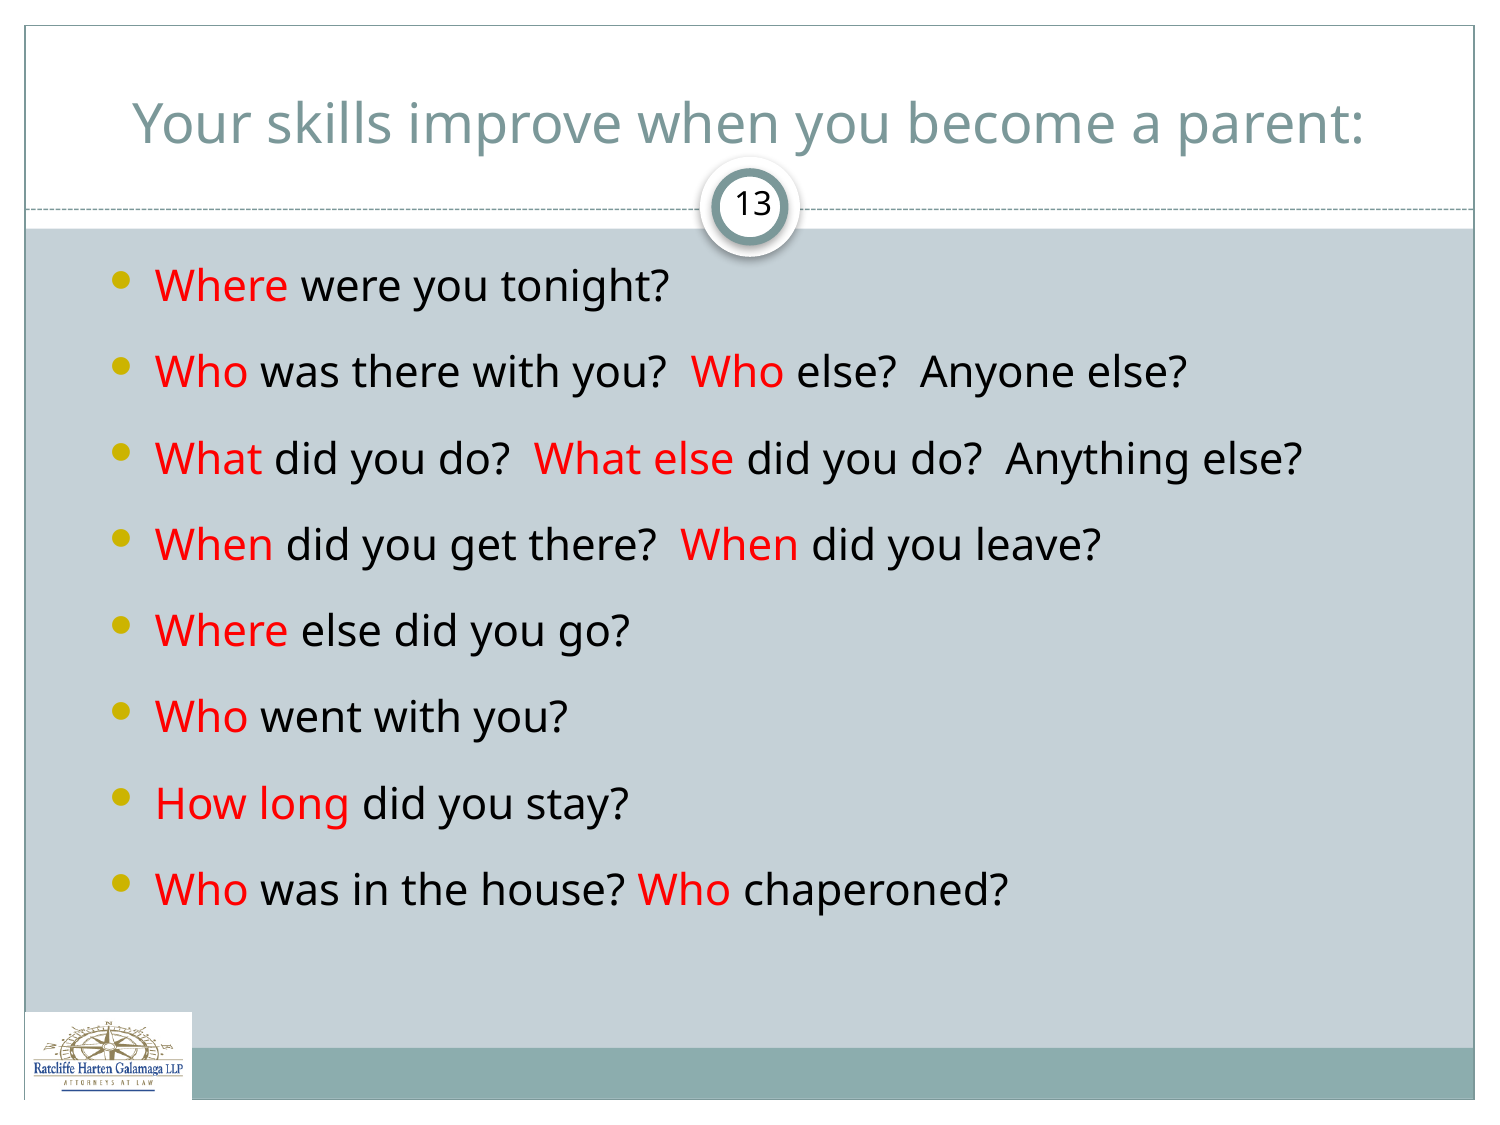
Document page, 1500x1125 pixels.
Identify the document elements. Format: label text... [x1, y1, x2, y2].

list Where were you tonight? Who was there with you? Who else? Anyone else? What did you do? What else did you do? Anything else? When did you get there? When did you leave? Where else did you go? Who went with you? How long did you stay? Who was in the house? Who chaperoned? [49, 250, 1445, 1001]
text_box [24, 1012, 576, 1101]
title Your skills improve when you become a parent: [49, 37, 1450, 162]
slide_number 13 [715, 168, 791, 241]
